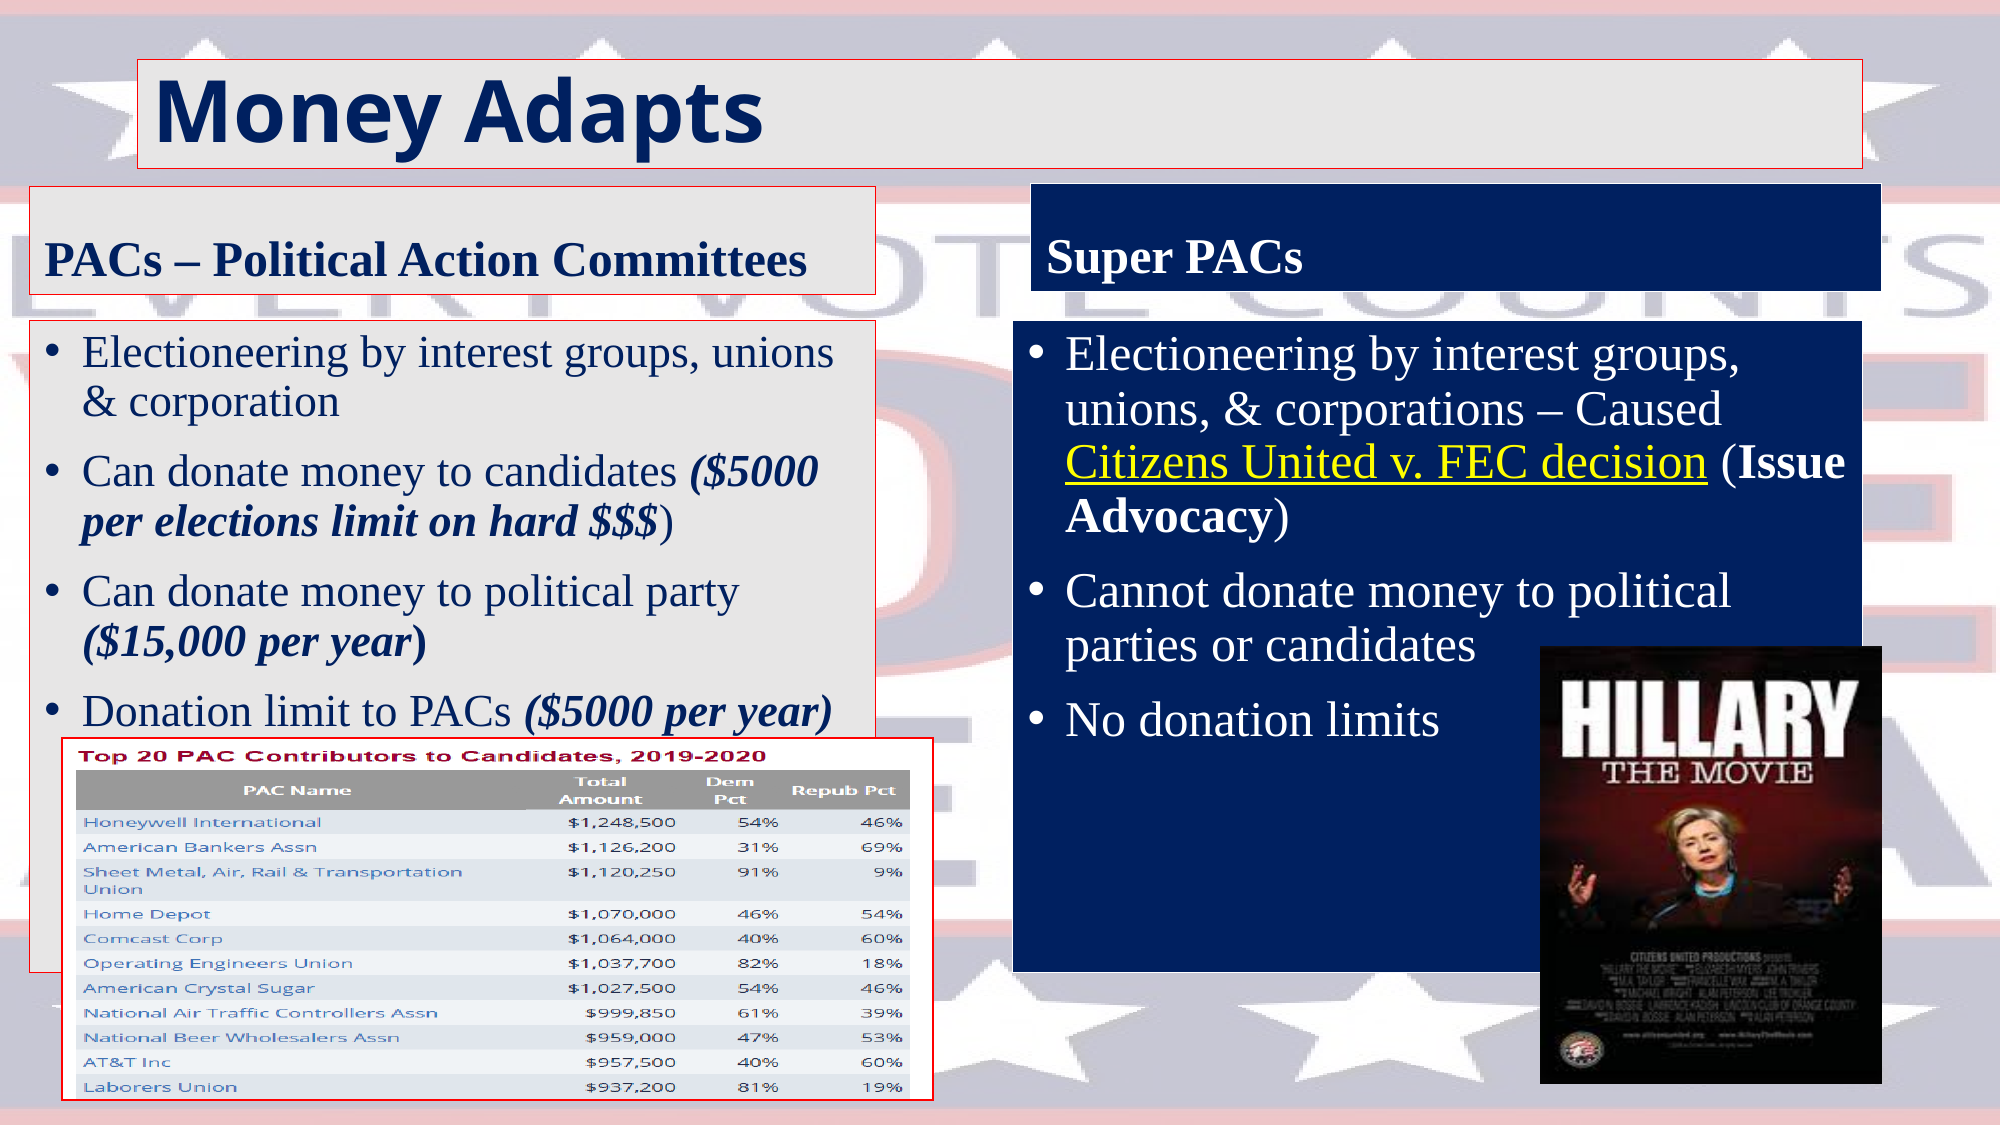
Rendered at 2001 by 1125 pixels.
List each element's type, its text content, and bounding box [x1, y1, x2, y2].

list Super PACs [1030, 183, 1882, 292]
picture [62, 738, 933, 1100]
title Money Adapts [137, 59, 1863, 169]
picture [1540, 646, 1882, 1084]
list Electioneering by interest groups, unions & corporation Can donate money to candidates ($5000 per elections limit on hard $$$) Can donate money to political party ($15,000 per year) Donation limit to PACs ($5000 per year) [29, 320, 876, 973]
list PACs – Political Action Committees [29, 186, 876, 295]
list Electioneering by interest groups, unions, & corporations – Caused Citizens United v. FEC decision (Issue Advocacy) Cannot donate money to political parties or candidates No donation limits [1012, 320, 1863, 973]
